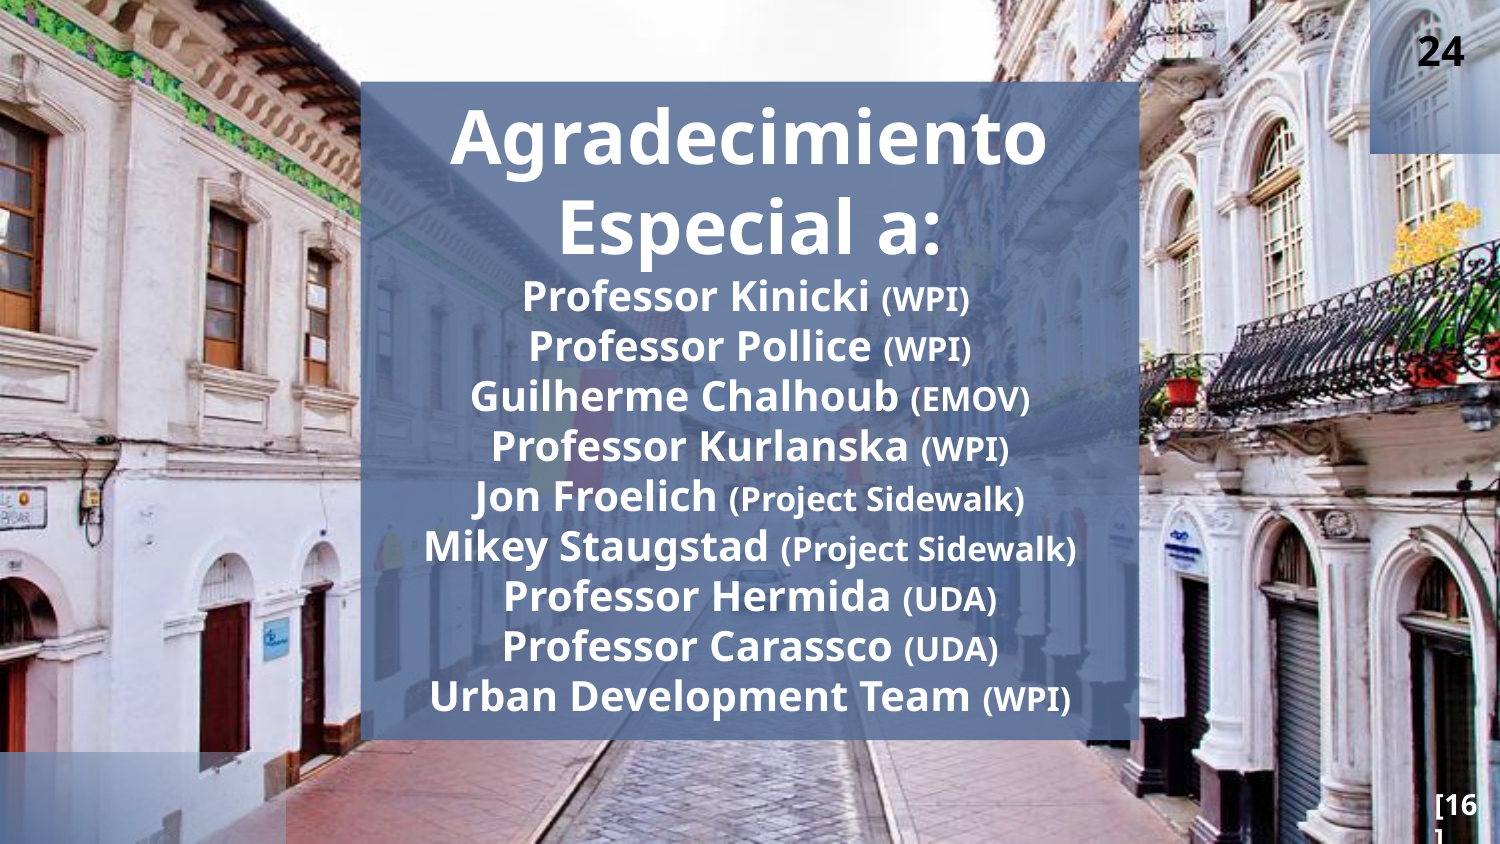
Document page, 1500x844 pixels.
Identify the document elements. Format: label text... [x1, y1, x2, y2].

text_box [0, 752, 286, 844]
text_box [16] [1419, 771, 1500, 844]
slide_number 24 [1390, 9, 1481, 75]
title Agradecimiento Especial a: Professor Kinicki (WPI) Professor Pollice (WPI) Guilherme Chalhoub (EMOV) Professor Kurlanska (WPI) Jon Froelich (Project Sidewalk) Mikey Staugstad (Project Sidewalk) Professor Hermida (UDA) Professor Carassco (UDA) Urban Development Team (WPI) [297, 74, 1203, 229]
picture [0, 0, 1500, 844]
text_box [1370, 0, 1500, 154]
text_box [360, 229, 1140, 741]
